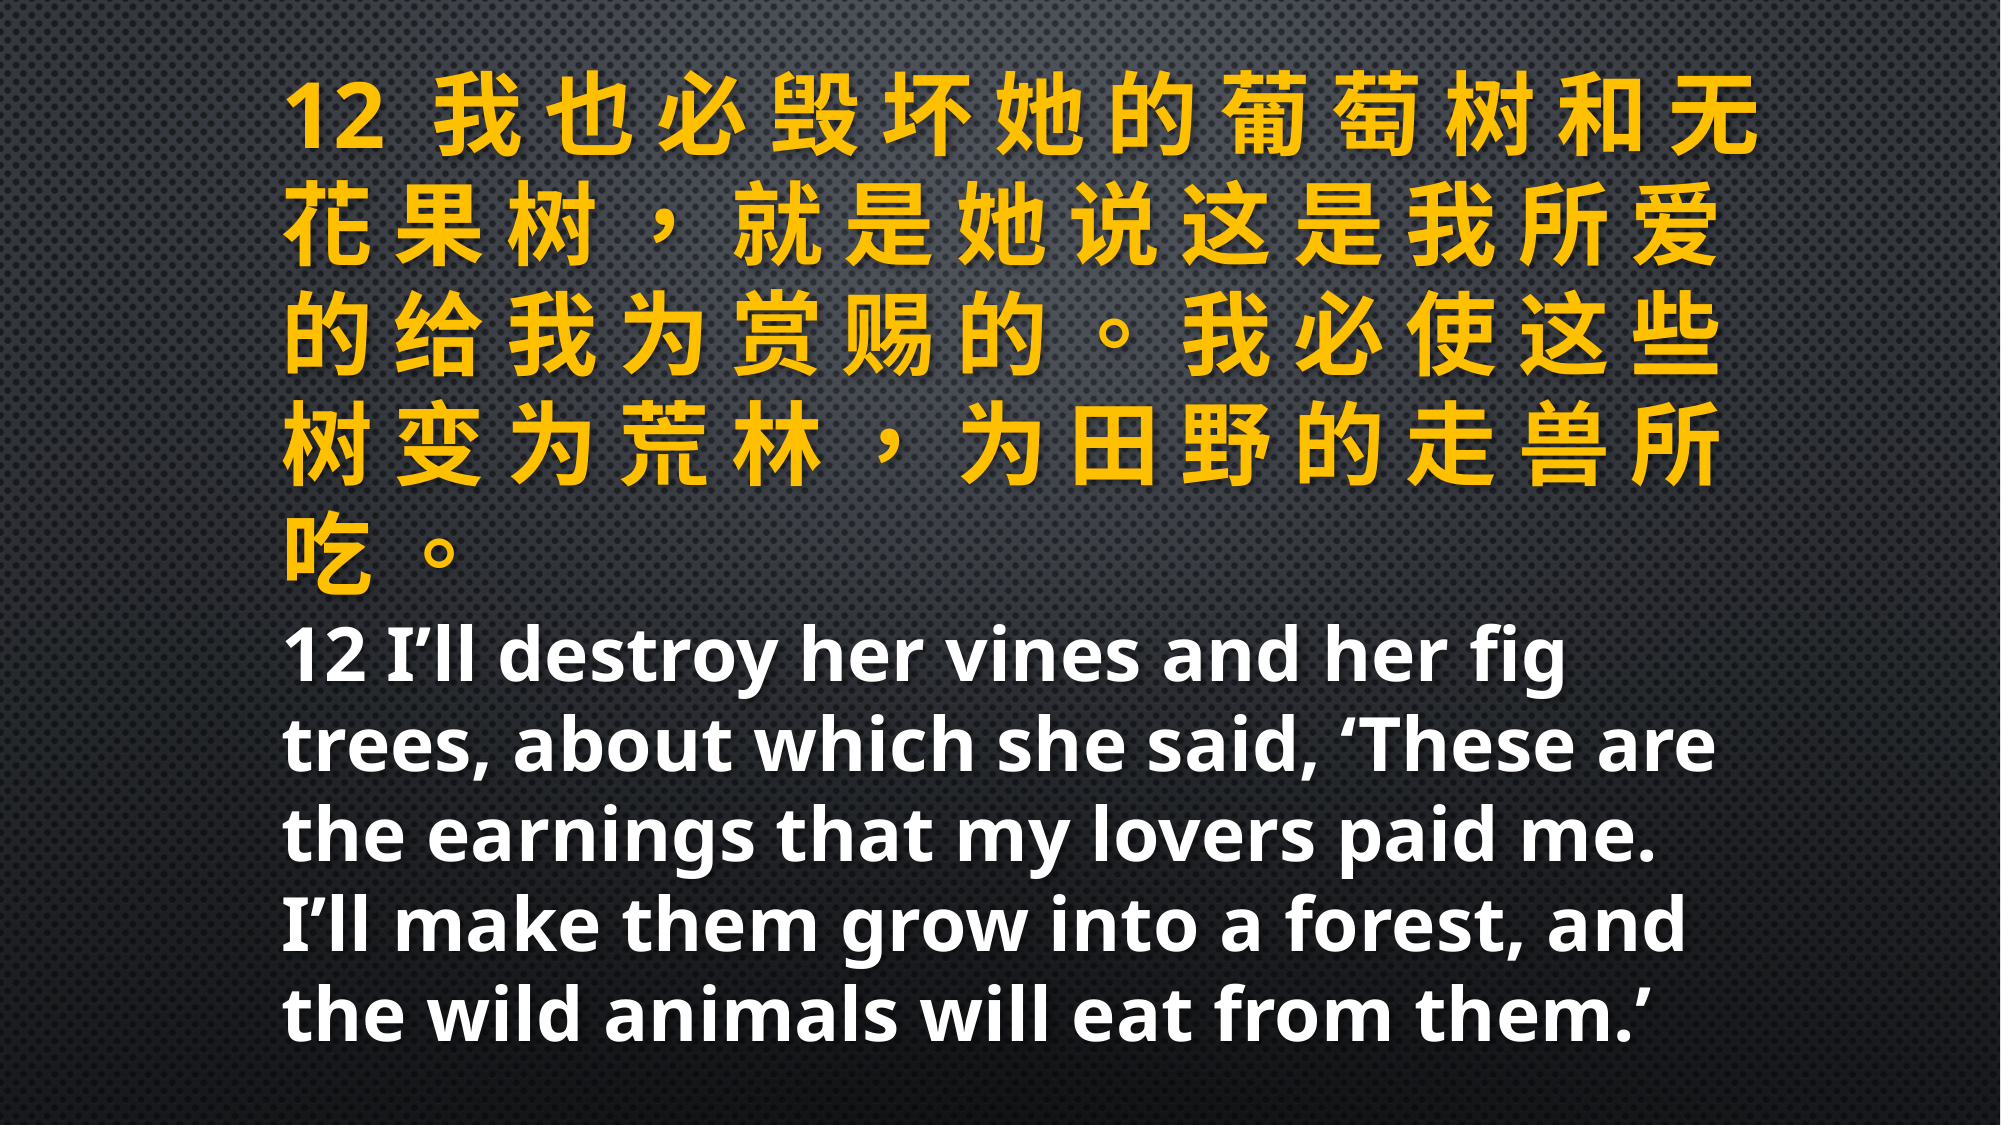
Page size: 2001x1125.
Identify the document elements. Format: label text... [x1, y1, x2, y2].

text_box 12 我 也 必 毁 坏 她 的 葡 萄 树 和 无 花 果 树 ， 就 是 她 说 这 是 我 所 爱 的 给 我 为 赏 赐 的 。 我 必 使 这 些 树 变 为 荒 林 ， 为 田 野 的 走 兽 所 吃 。 12 I’ll destroy her vines and her fig trees, about which she said, ‘These are the earnings that my lovers paid me. I’ll make them grow into a forest, and the wild animals will eat from them.’ [266, 49, 1785, 1064]
